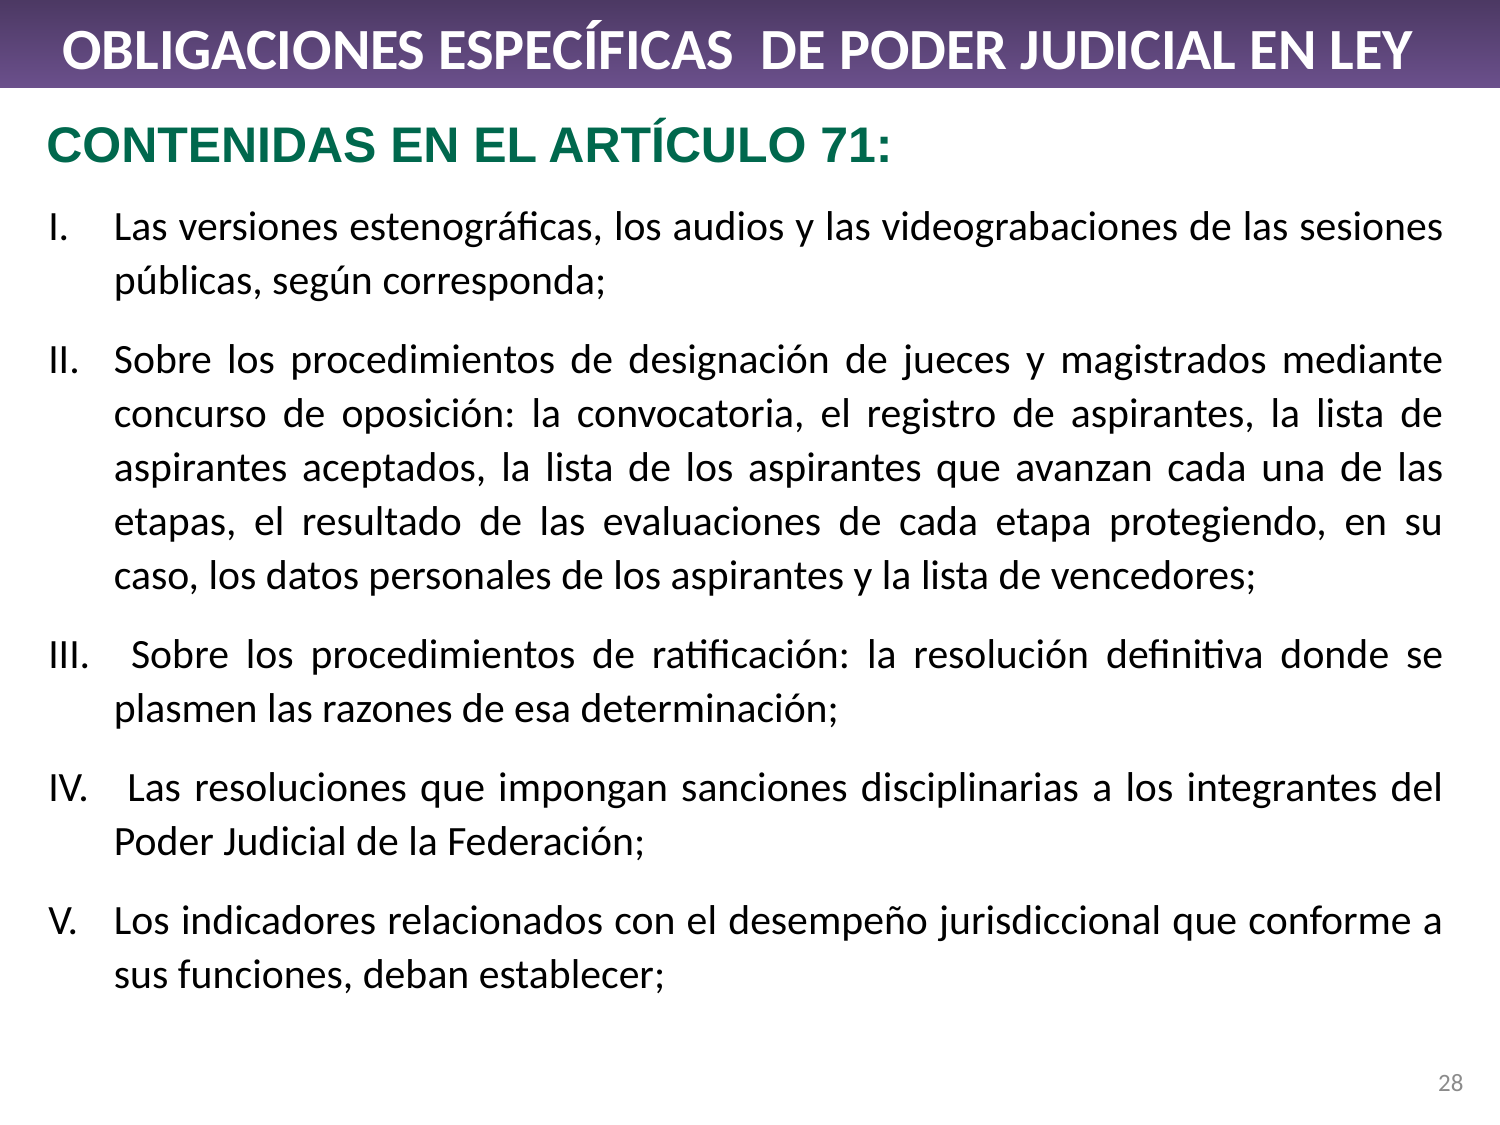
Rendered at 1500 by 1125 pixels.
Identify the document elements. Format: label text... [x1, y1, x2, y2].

slide_number 28 [1352, 1051, 1479, 1112]
text_box Obligaciones específicas de Poder Judicial en Ley Federal [29, 4, 1447, 159]
text_box Las versiones estenográficas, los audios y las videograbaciones de las sesiones públicas, según corresponda; Sobre los procedimientos de designación de jueces y magistrados mediante concurso de oposición: la convocatoria, el registro de aspirantes, la lista de aspirantes aceptados, la lista de los aspirantes que avanzan cada una de las etapas, el resultado de las evaluaciones de cada etapa protegiendo, en su caso, los datos personales de los aspirantes y la lista de vencedores; Sobre los procedimientos de ratificación: la resolución definitiva donde se plasmen las razones de esa determinación; Las resoluciones que impongan sanciones disciplinarias a los integrantes del Poder Judicial de la Federación; Los indicadores relacionados con el desempeño jurisdiccional que conforme a sus funciones, deban establecer; [33, 187, 1459, 1004]
text_box Contenidas en el artículo 71: [17, 95, 1365, 189]
